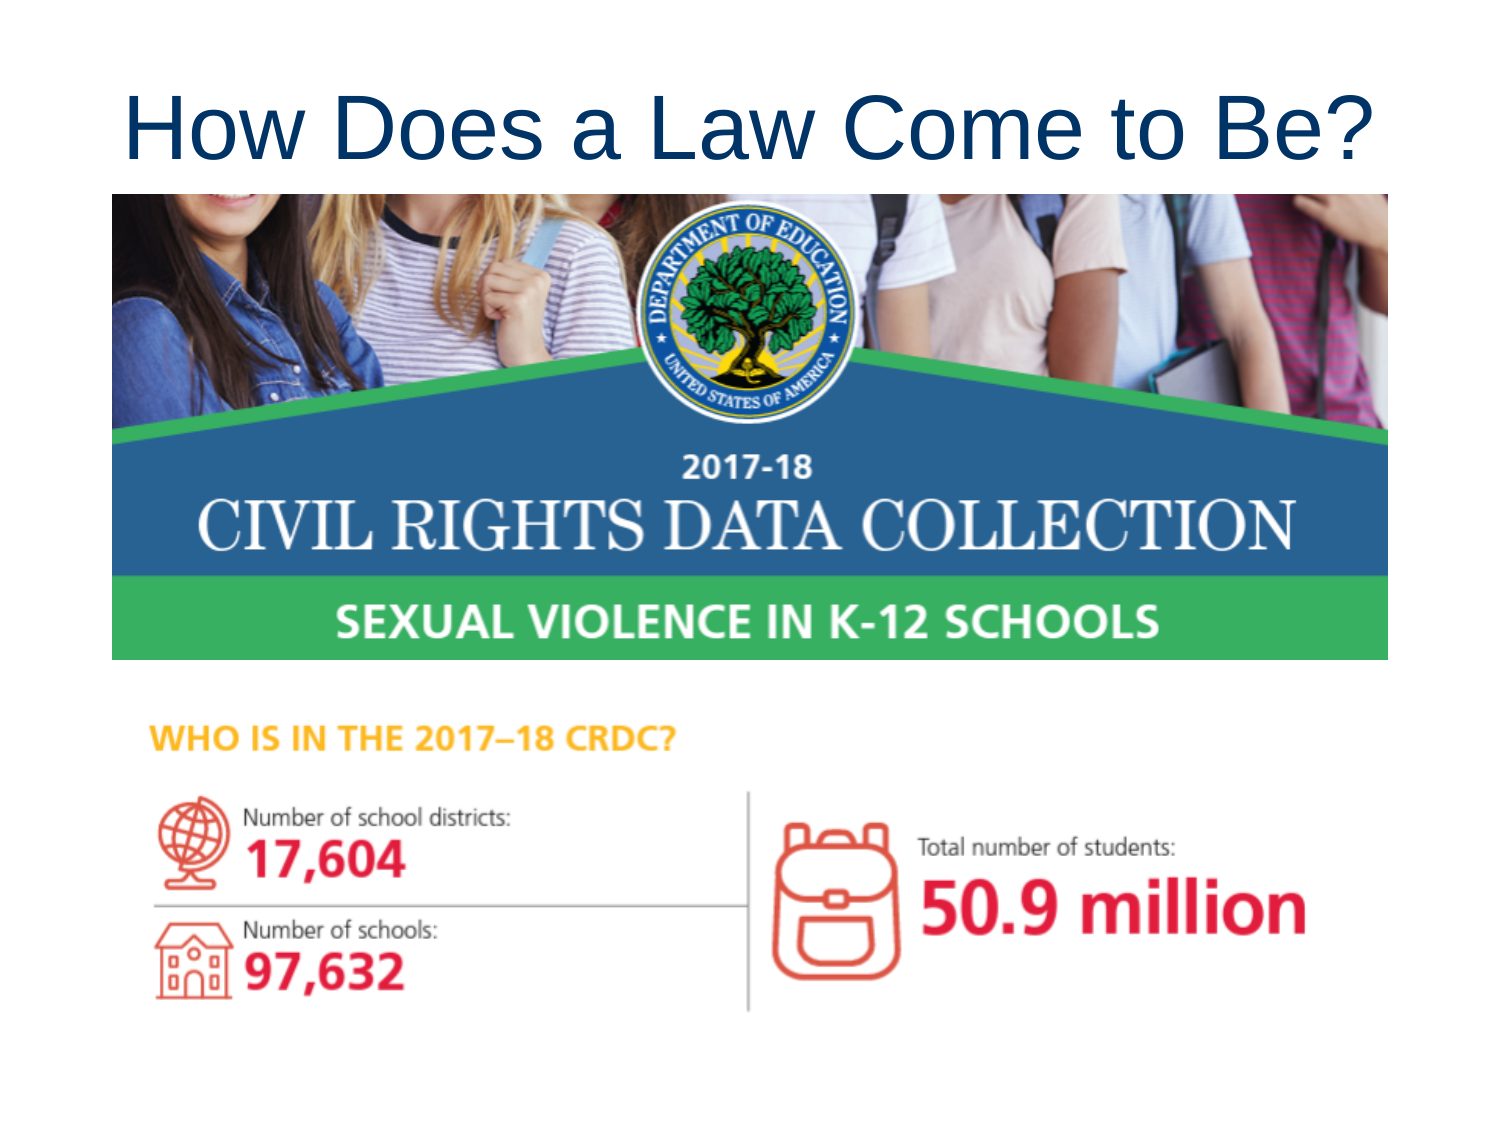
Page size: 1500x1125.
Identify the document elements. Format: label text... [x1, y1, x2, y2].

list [112, 194, 1388, 660]
picture [137, 712, 1316, 1026]
title How Does a Law Come to Be? [56, 50, 1444, 196]
